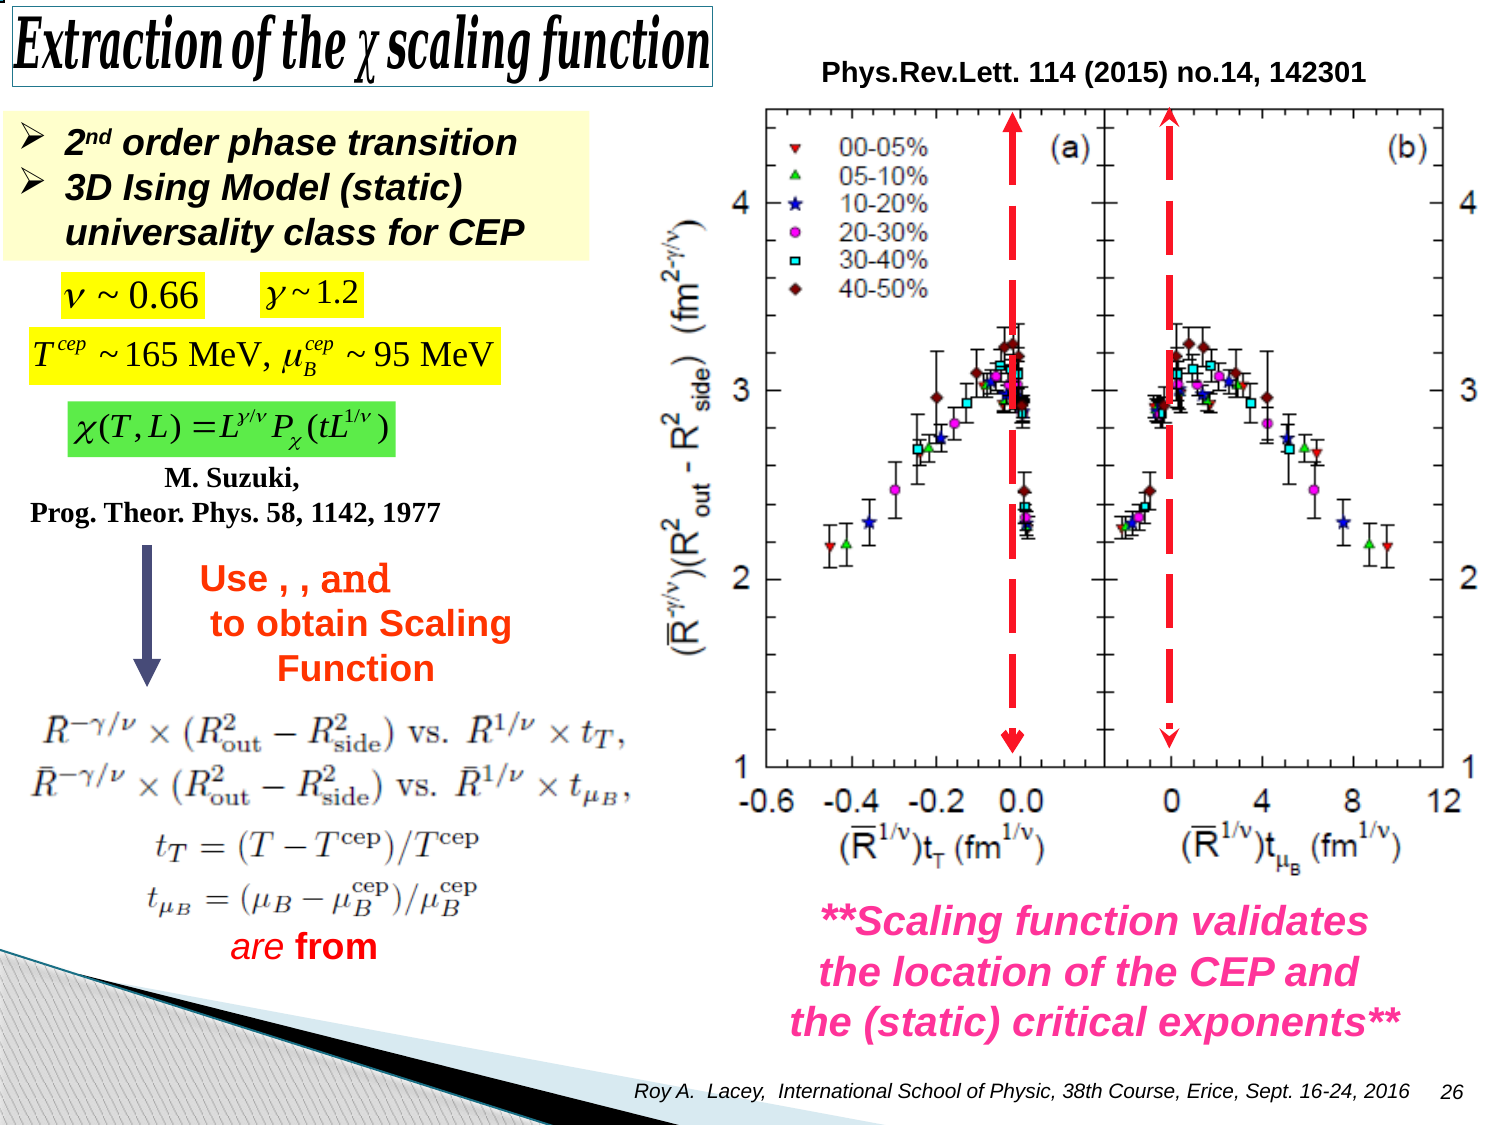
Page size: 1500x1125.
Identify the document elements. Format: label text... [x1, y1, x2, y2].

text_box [28, 326, 502, 386]
text_box 2nd order phase transition 3D Ising Model (static) universality class for CEP [3, 110, 590, 261]
picture [143, 875, 480, 919]
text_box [259, 271, 365, 319]
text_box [67, 401, 396, 458]
text_box **Scaling function validates the location of the CEP and the (static) critical exponents** [774, 913, 1415, 1053]
footer Roy A. Lacey, International School of Physic, 38th Course, Erice, Sept. 16-24, 2016 [550, 1050, 1425, 1110]
picture [151, 825, 484, 868]
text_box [60, 271, 206, 319]
text_box M. Suzuki, Prog. Theor. Phys. 58, 1142, 1977 [15, 451, 457, 536]
picture [15, 701, 638, 820]
slide_number 26 [1400, 1051, 1479, 1112]
text_box Phys.Rev.Lett. 114 (2015) no.14, 142301 [806, 45, 1383, 78]
picture [649, 78, 1500, 901]
